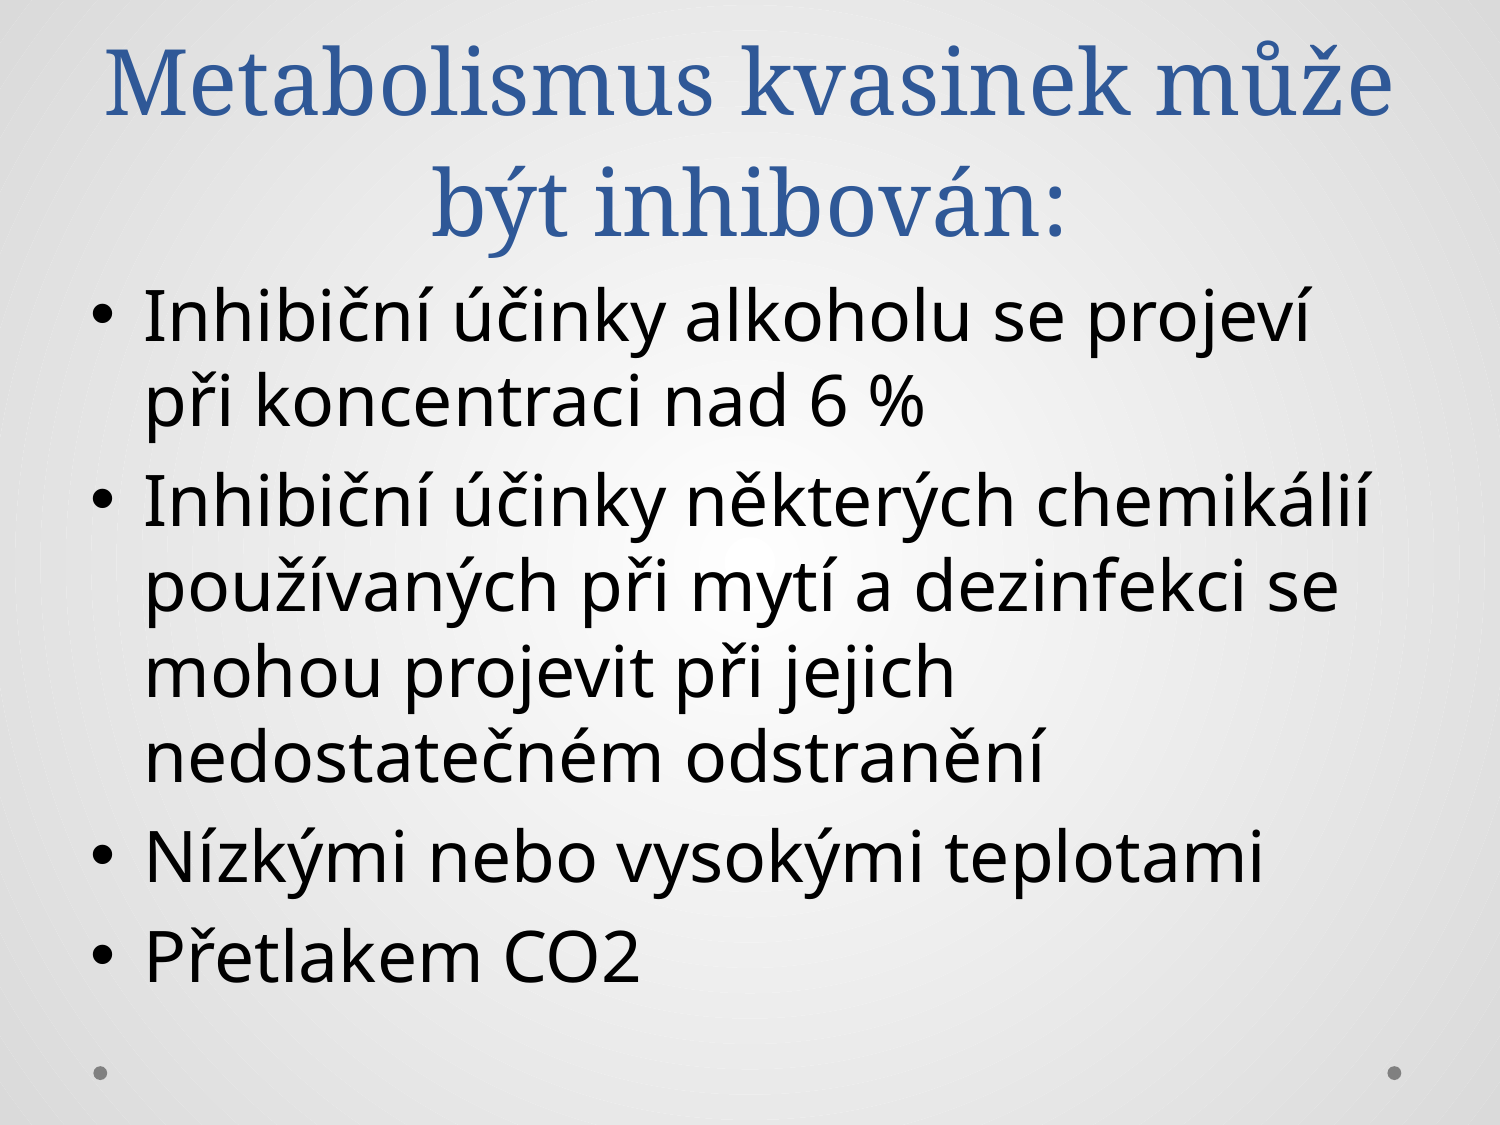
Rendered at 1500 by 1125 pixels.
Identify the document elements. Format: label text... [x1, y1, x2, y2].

list Inhibiční účinky alkoholu se projeví při koncentraci nad 6 % Inhibiční účinky některých chemikálií používaných při mytí a dezinfekci se mohou projevit při jejich nedostatečném odstranění Nízkými nebo vysokými teplotami Přetlakem CO2 [75, 262, 1425, 1005]
title Metabolismus kvasinek může být inhibován: [75, 0, 1425, 262]
